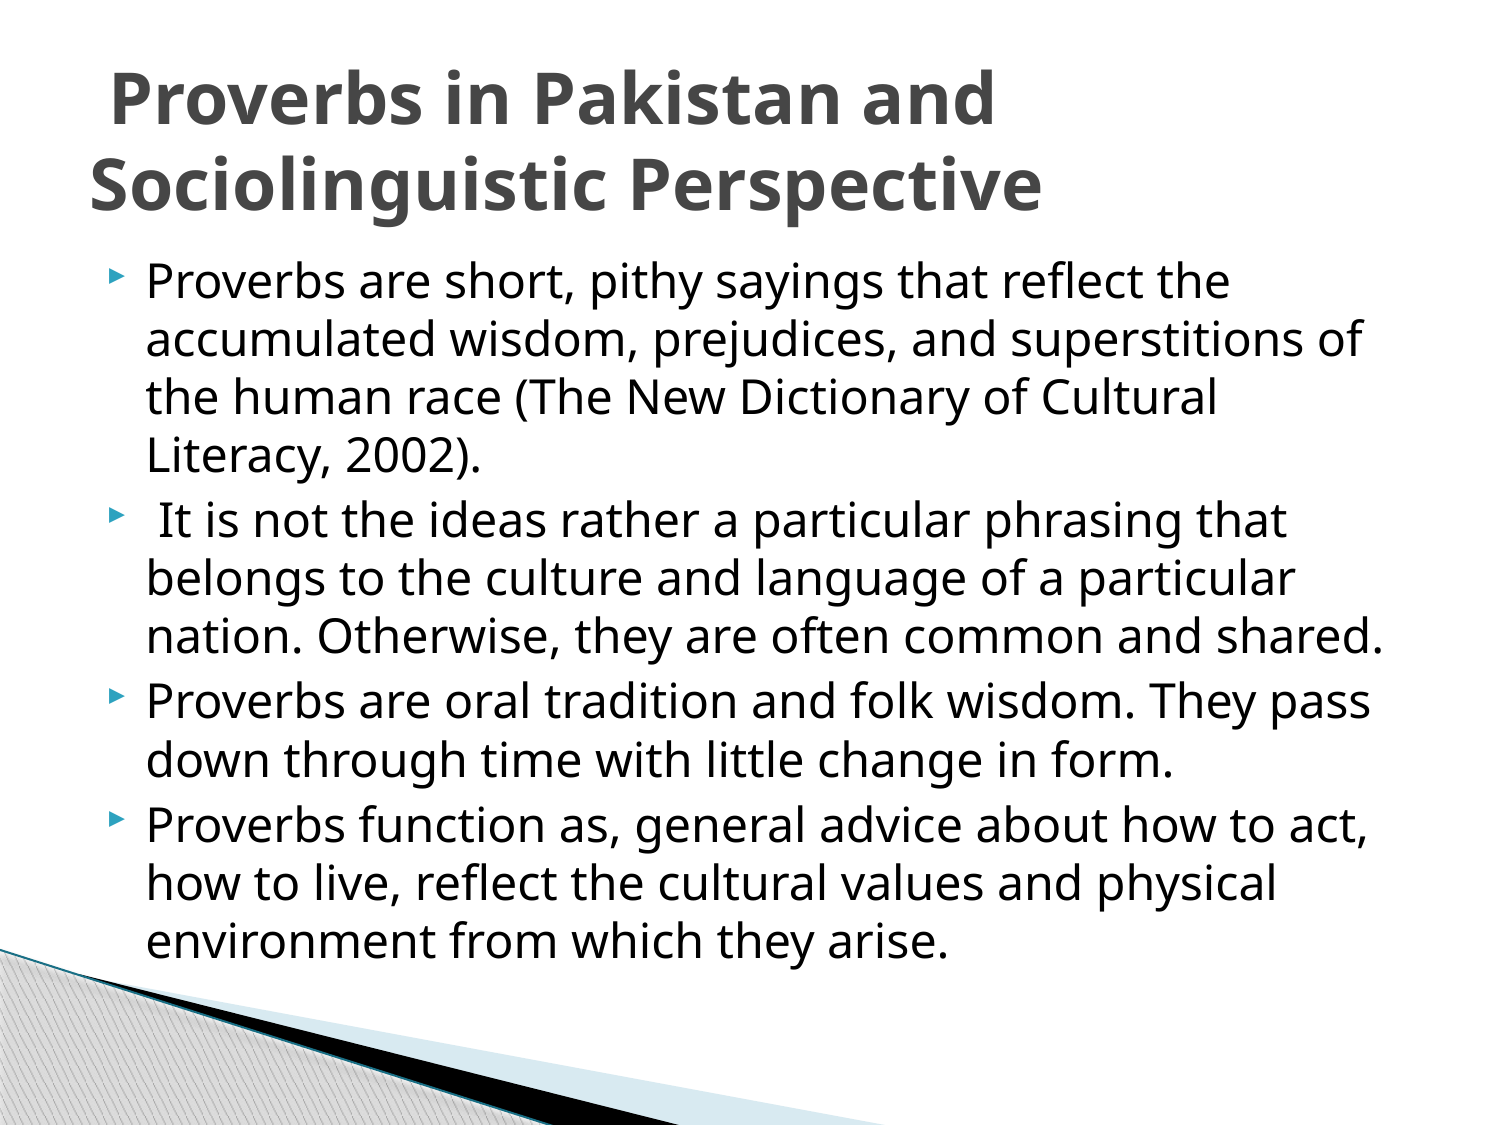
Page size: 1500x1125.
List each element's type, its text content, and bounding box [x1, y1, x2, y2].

title Proverbs in Pakistan and Sociolinguistic Perspective [75, 45, 1425, 233]
list Proverbs are short, pithy sayings that reflect the accumulated wisdom, prejudices, and superstitions of the human race (The New Dictionary of Cultural Literacy, 2002). It is not the ideas rather a particular phrasing that belongs to the culture and language of a particular nation. Otherwise, they are often common and shared. Proverbs are oral tradition and folk wisdom. They pass down through time with little change in form. Proverbs function as, general advice about how to act, how to live, reflect the cultural values and physical environment from which they arise. [75, 243, 1425, 986]
